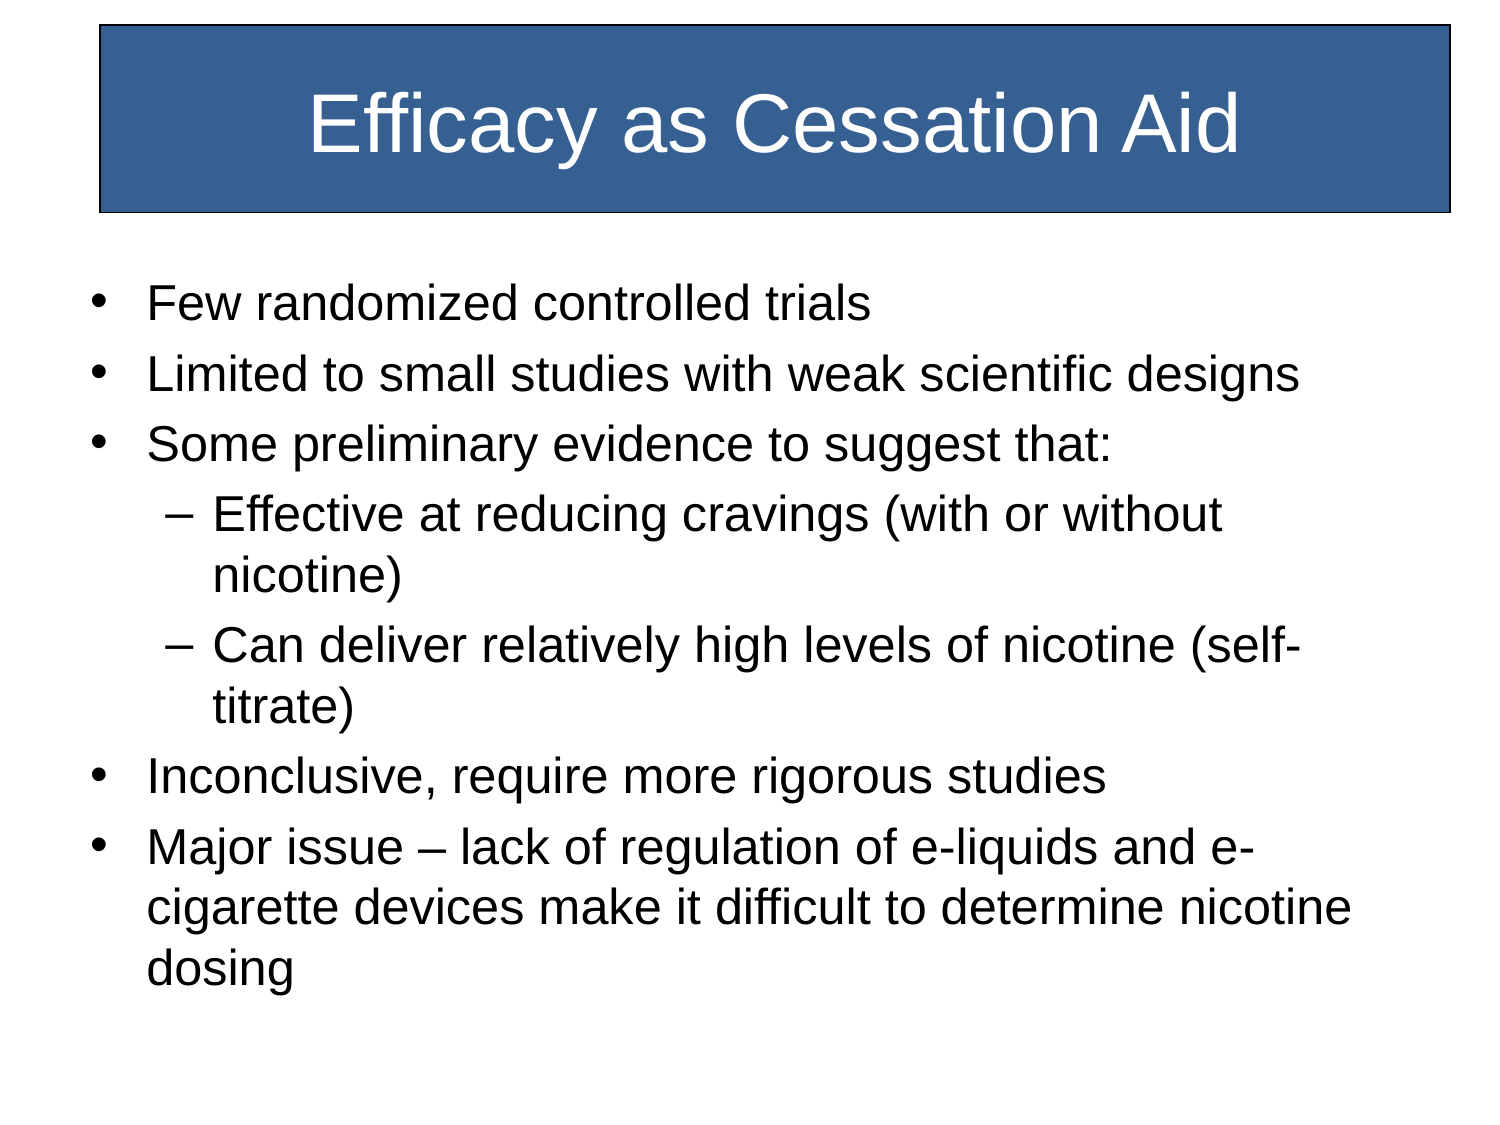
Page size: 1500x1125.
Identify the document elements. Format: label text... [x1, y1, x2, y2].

title Efficacy as a Cessation Aid [75, 45, 1425, 233]
list Few randomized controlled trials Limited to small studies with weak scientific designs Some preliminary evidence to suggest that: Effective at reducing cravings (with or without nicotine) Can deliver relatively high levels of nicotine (self-titrate) Inconclusive, require more rigorous studies Major issue – lack of regulation of e-liquids and e-cigarette devices make it difficult to determine nicotine dosing [75, 262, 1425, 1005]
text_box Efficacy as Cessation Aid [99, 24, 1450, 213]
